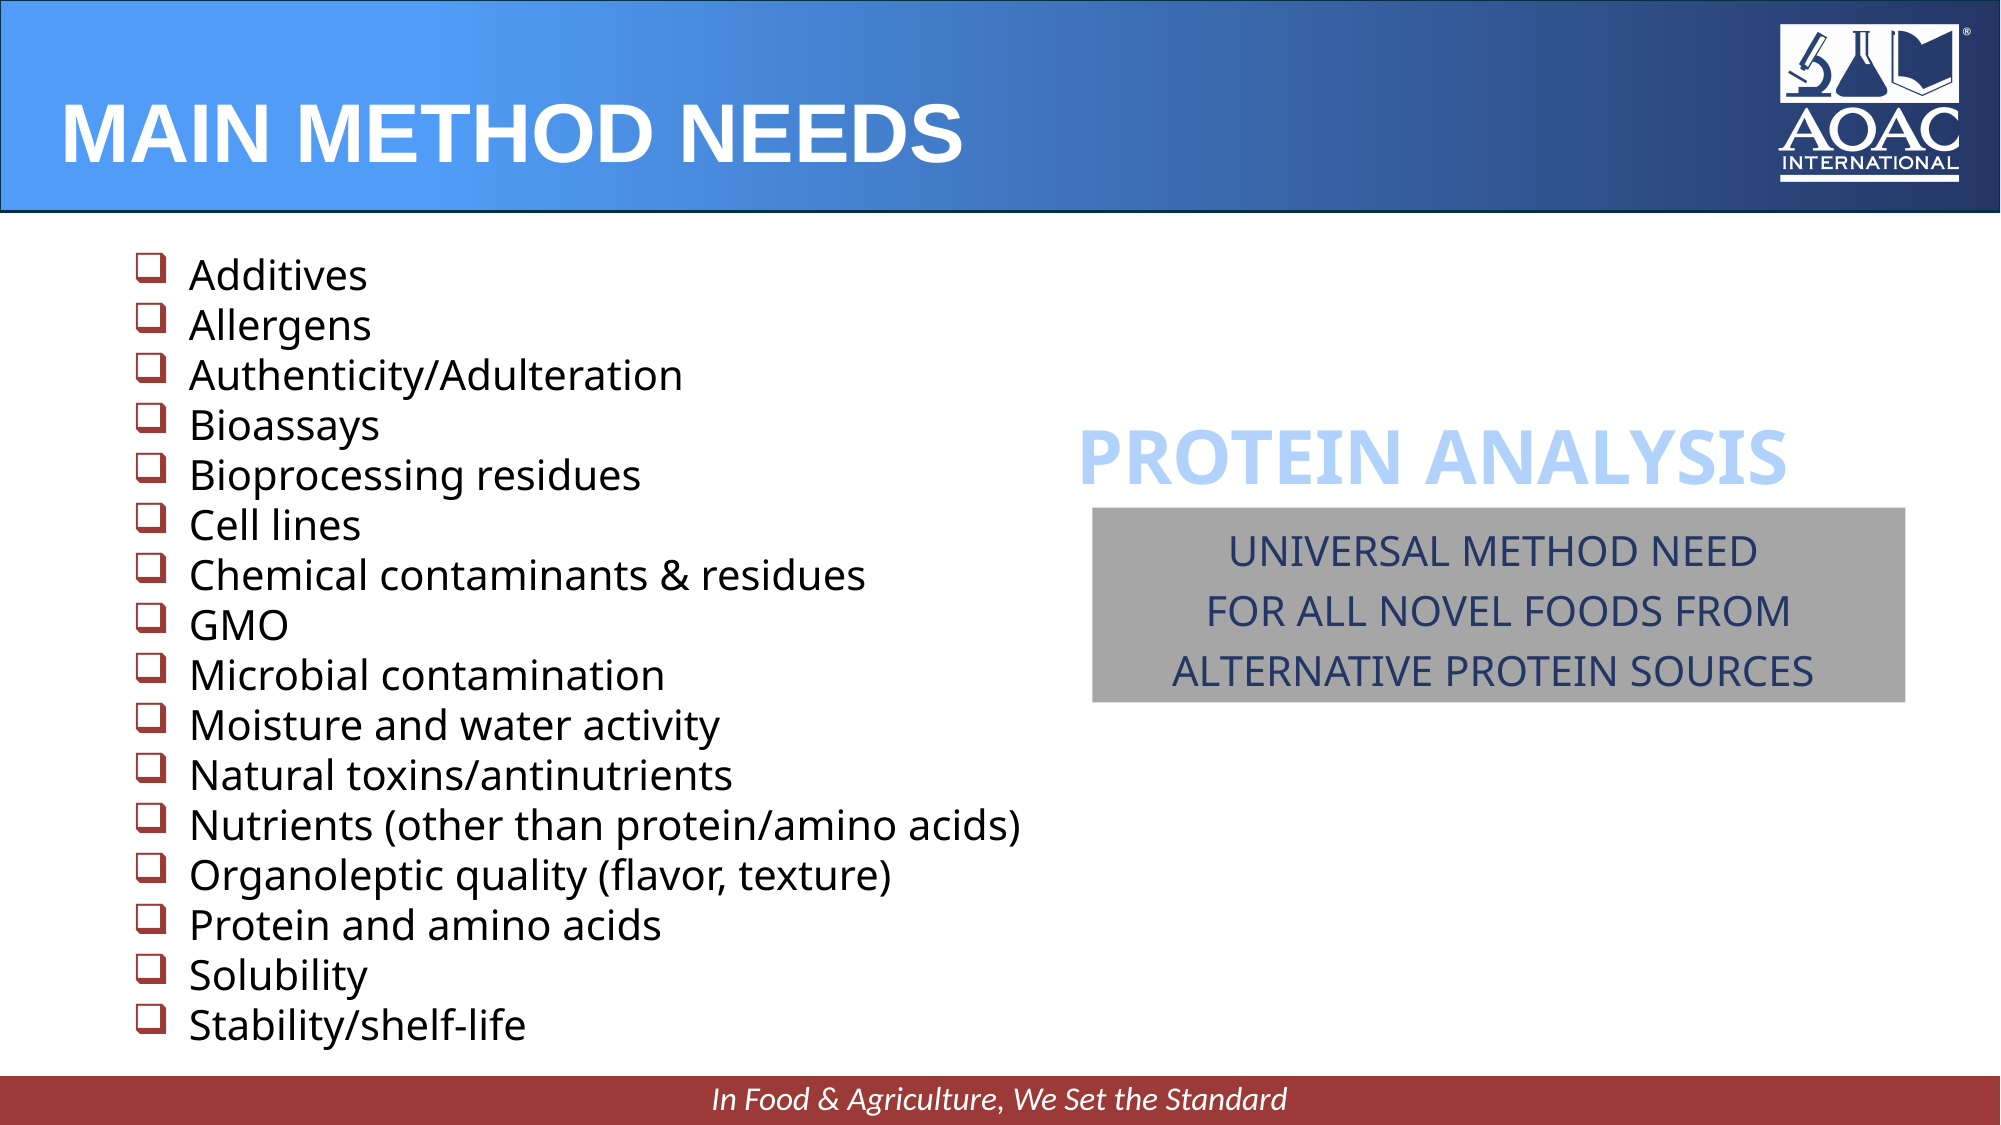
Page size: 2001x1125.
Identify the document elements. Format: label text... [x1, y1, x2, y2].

picture [1774, 20, 1972, 189]
text_box PROTEIN ANALYSIS [958, 401, 2000, 507]
text_box Additives Allergens Authenticity/Adulteration Bioassays Bioprocessing residues Cell lines Chemical contaminants & residues GMO Microbial contamination Moisture and water activity Natural toxins/antinutrients Nutrients (other than protein/amino acids) Organoleptic quality (flavor, texture) Protein and amino acids Solubility Stability/shelf-life [117, 241, 1451, 1057]
text_box Main Method needs [44, 29, 1770, 229]
text_box UNIVERSAL METHOD NEED FOR ALL NOVEL FOODS FROM ALTERNATIVE PROTEIN SOURCES [1092, 507, 1906, 703]
